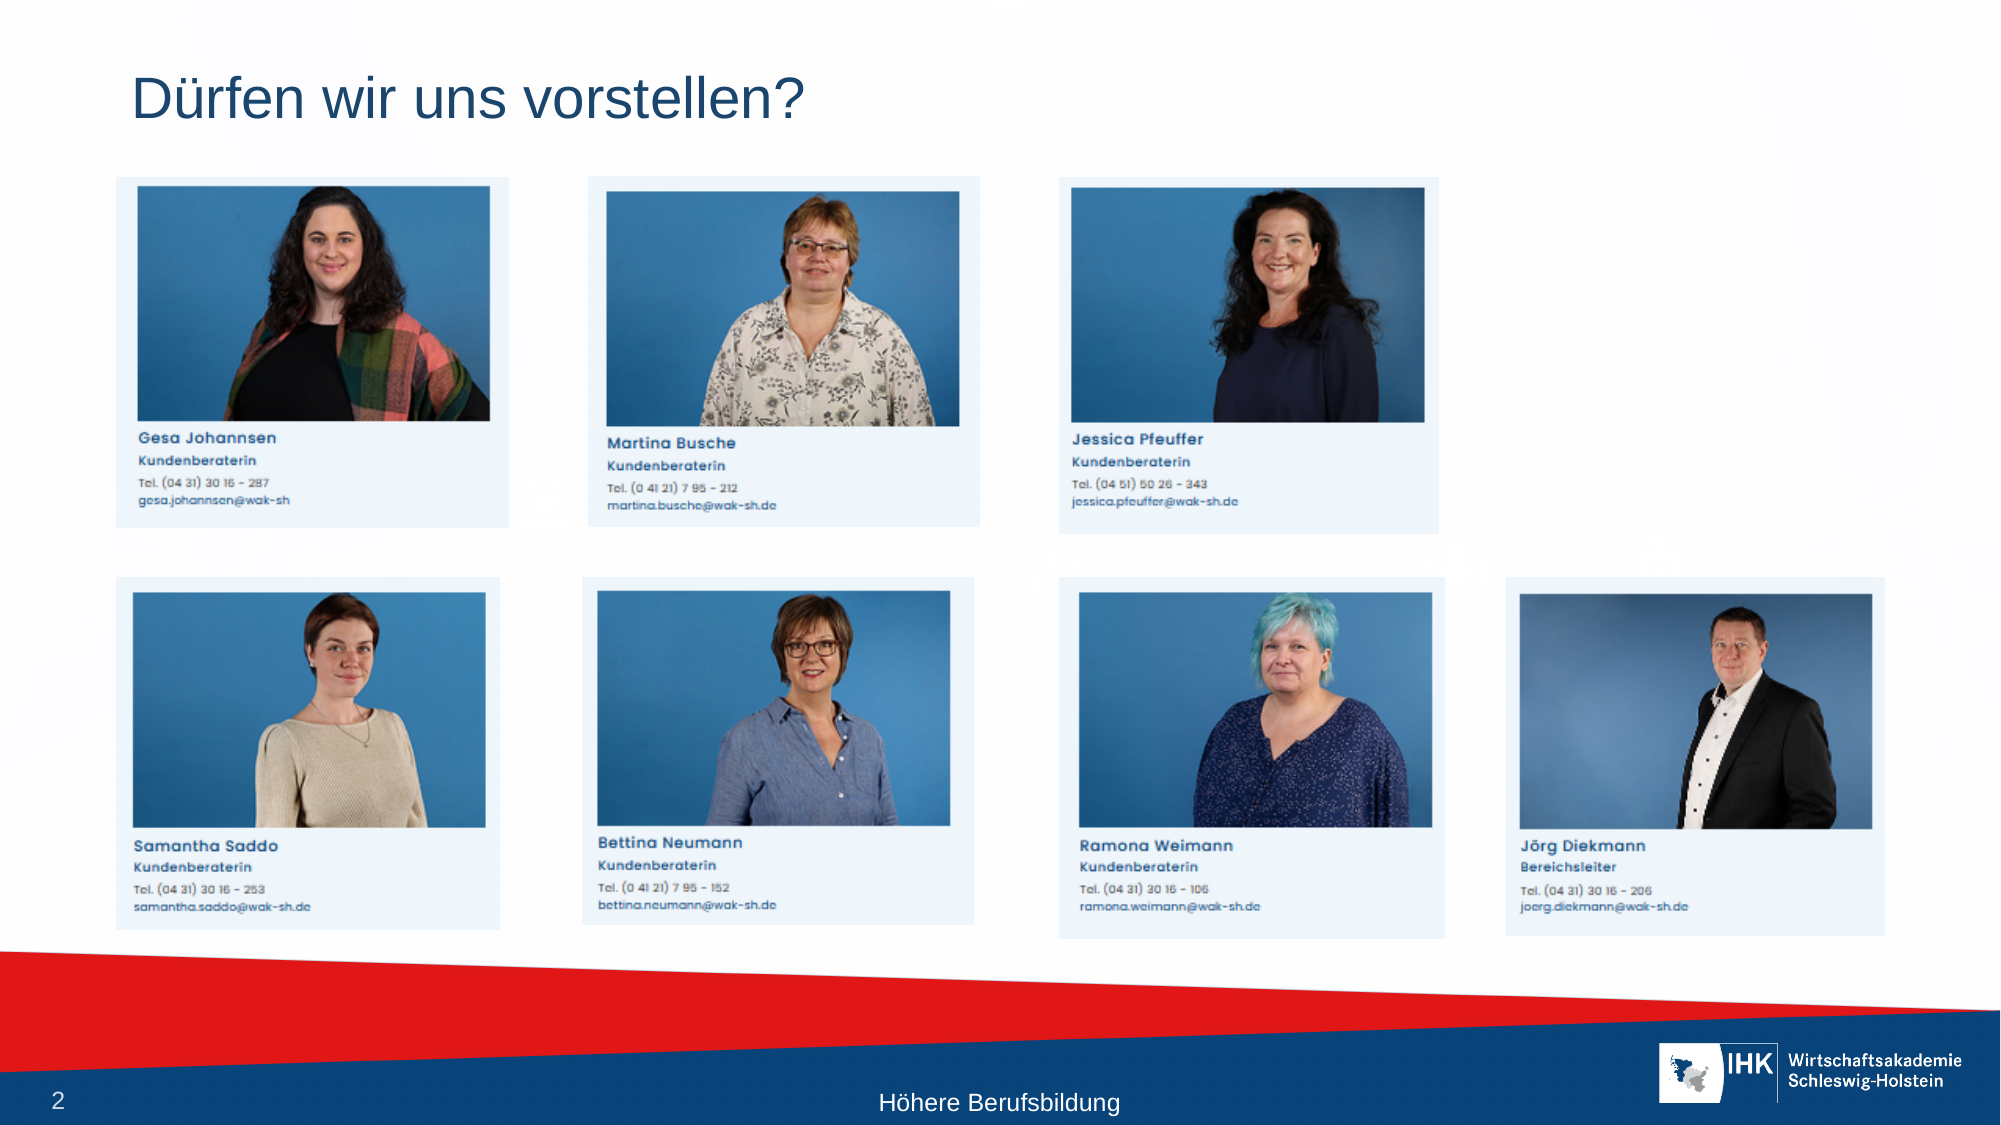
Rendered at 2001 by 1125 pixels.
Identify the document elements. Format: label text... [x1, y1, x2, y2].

footer Höhere Berufsbildung [673, 1077, 1327, 1125]
picture [0, 0, 2001, 1125]
title Dürfen wir uns vorstellen? [116, 59, 1888, 139]
